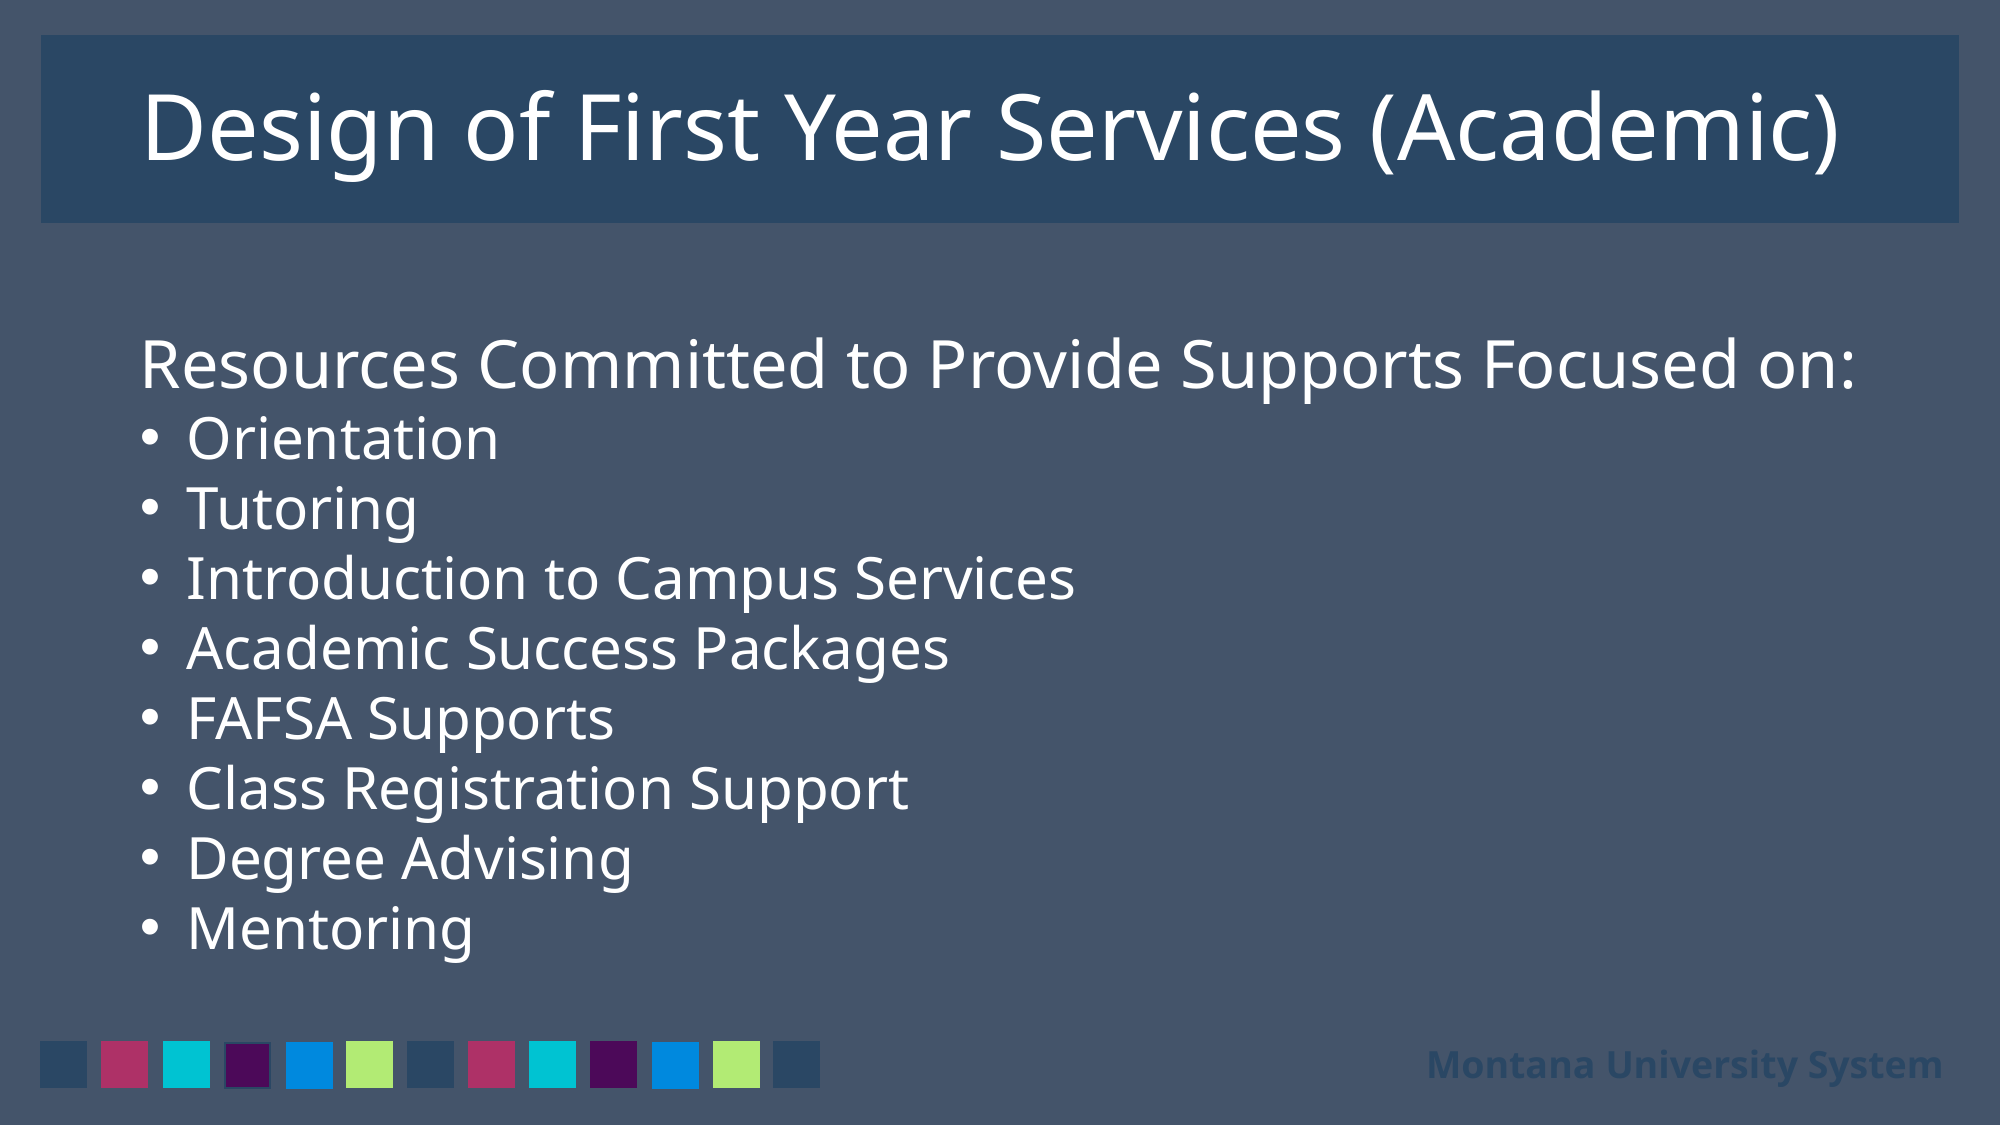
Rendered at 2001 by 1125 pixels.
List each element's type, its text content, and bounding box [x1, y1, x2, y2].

text_box Resources Committed to Provide Supports Focused on: Orientation Tutoring Introduction to Campus Services Academic Success Packages FAFSA Supports Class Registration Support Degree Advising Mentoring [49, 313, 1954, 969]
text_box Design of First Year Services (Academic) [49, 73, 1933, 189]
